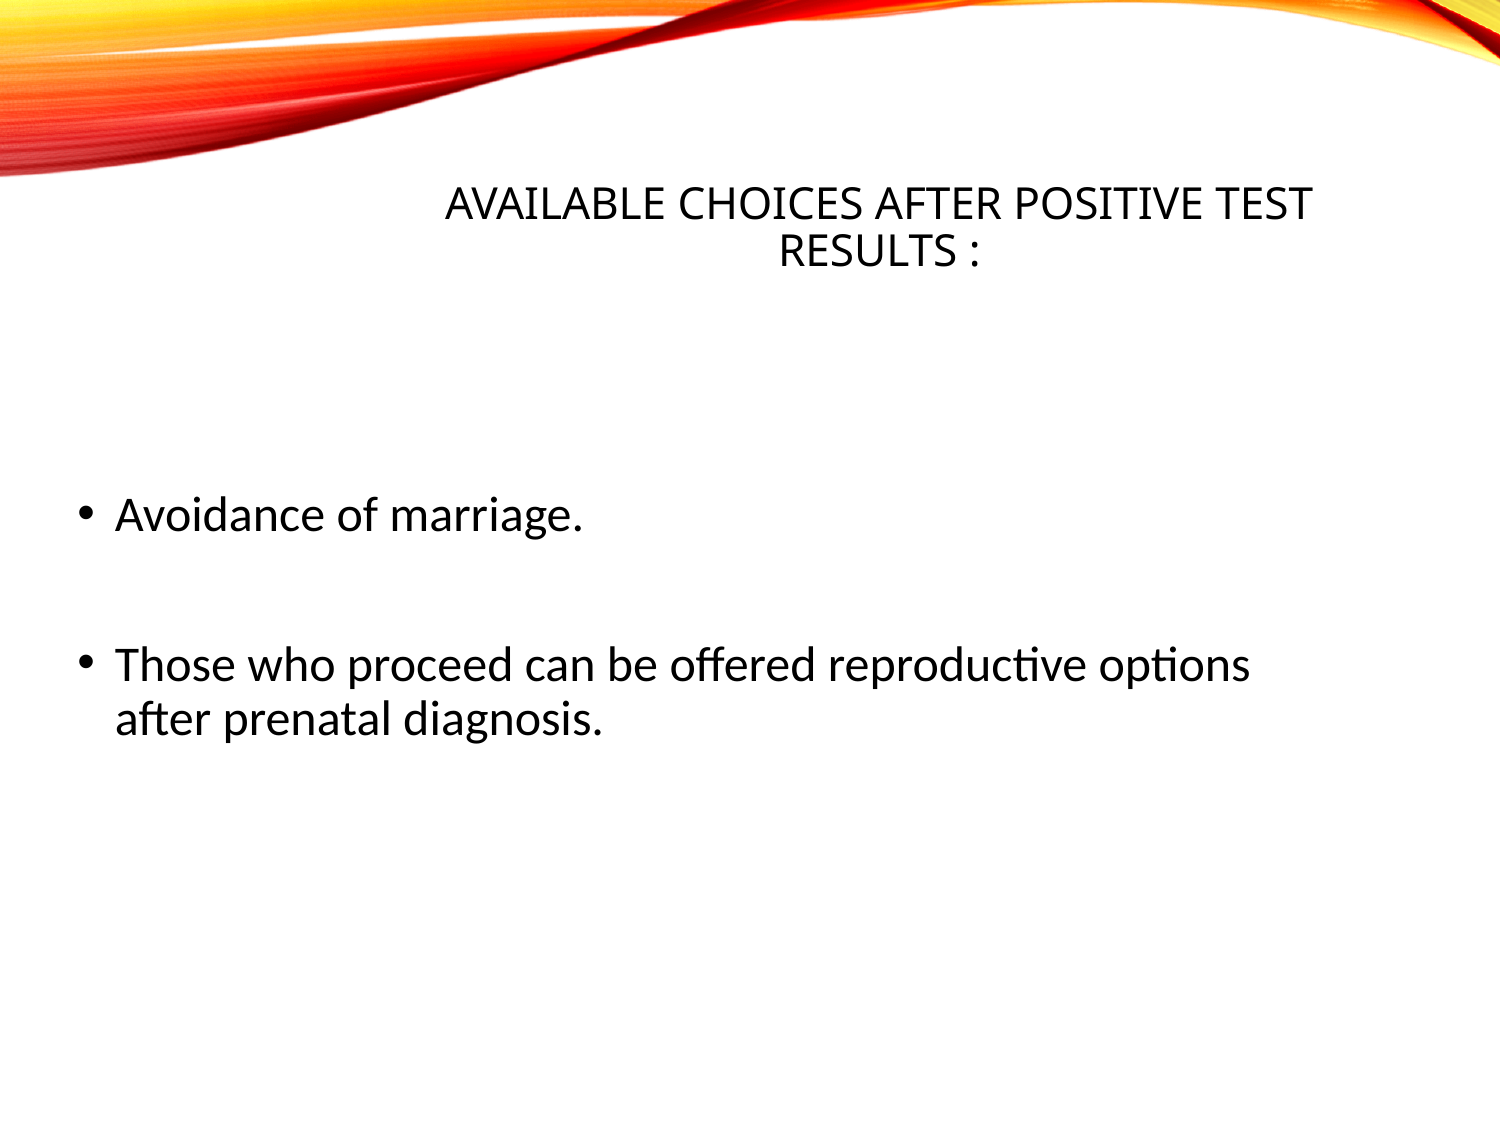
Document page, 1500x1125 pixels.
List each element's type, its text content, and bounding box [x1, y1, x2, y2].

title Available choices after positive Test results : [356, 125, 1403, 338]
picture [0, 0, 1500, 178]
list Avoidance of marriage. Those who proceed can be offered reproductive options after prenatal diagnosis. [62, 324, 1368, 993]
